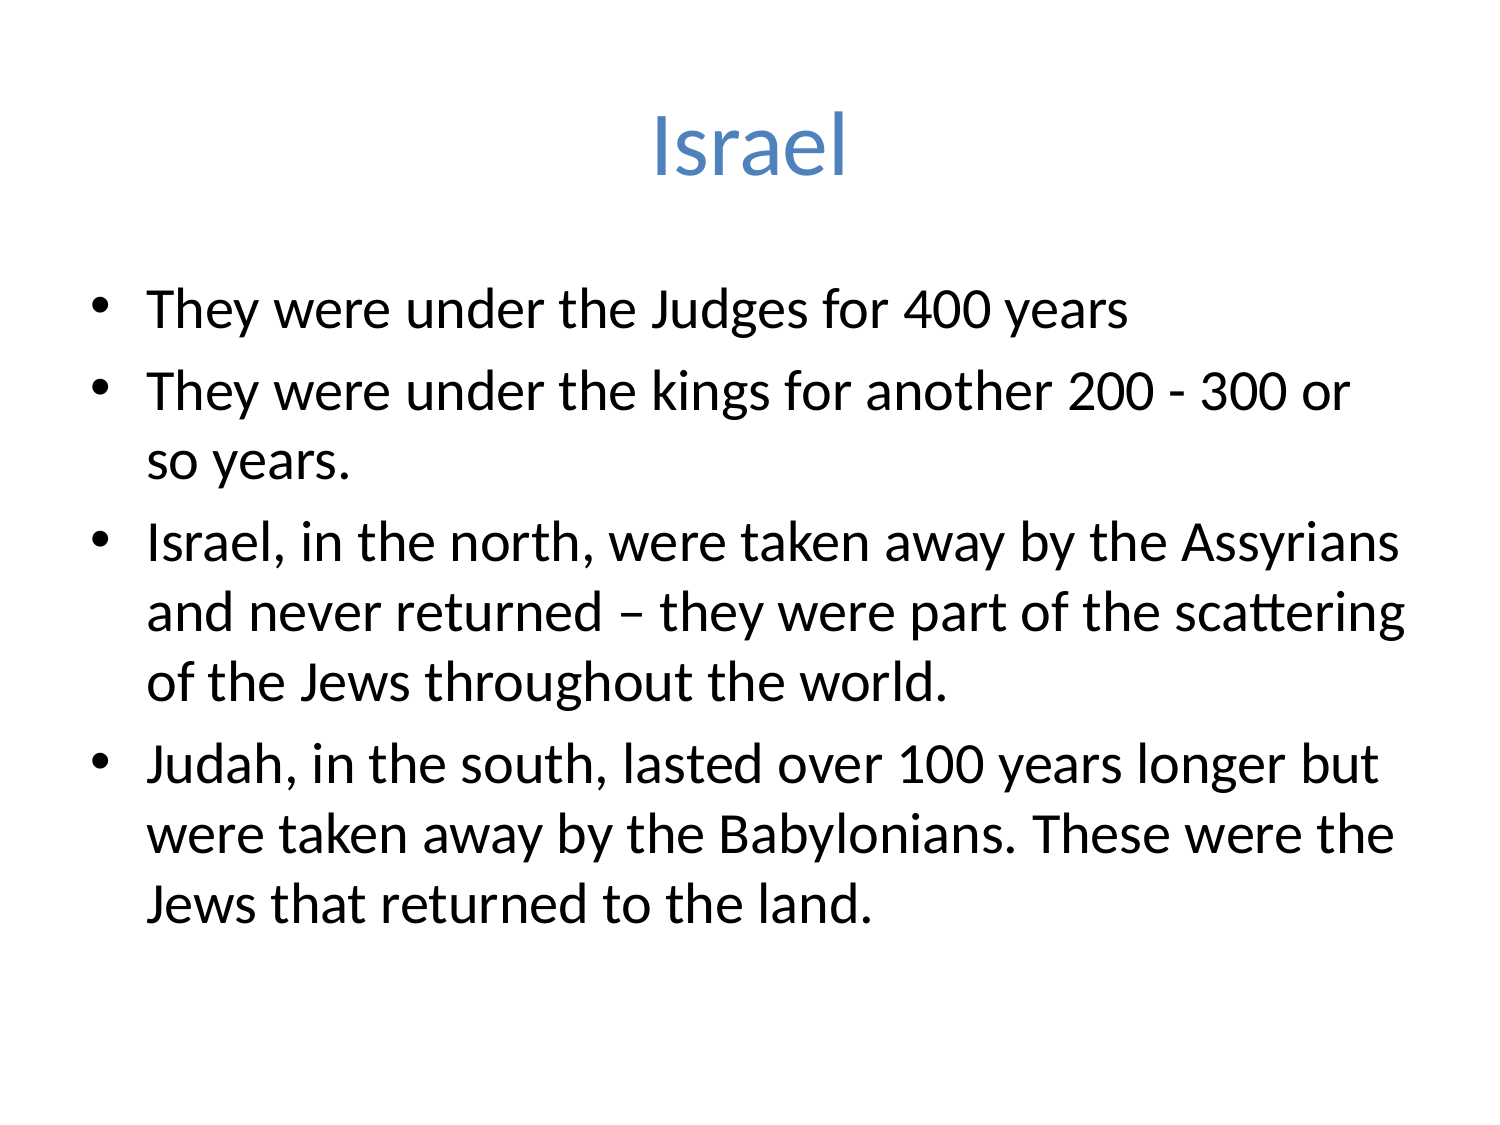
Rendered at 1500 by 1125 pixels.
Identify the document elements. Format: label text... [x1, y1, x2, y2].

list They were under the Judges for 400 years They were under the kings for another 200 - 300 or so years. Israel, in the north, were taken away by the Assyrians and never returned – they were part of the scattering of the Jews throughout the world. Judah, in the south, lasted over 100 years longer but were taken away by the Babylonians. These were the Jews that returned to the land. [75, 262, 1425, 1005]
title Israel [75, 45, 1425, 233]
